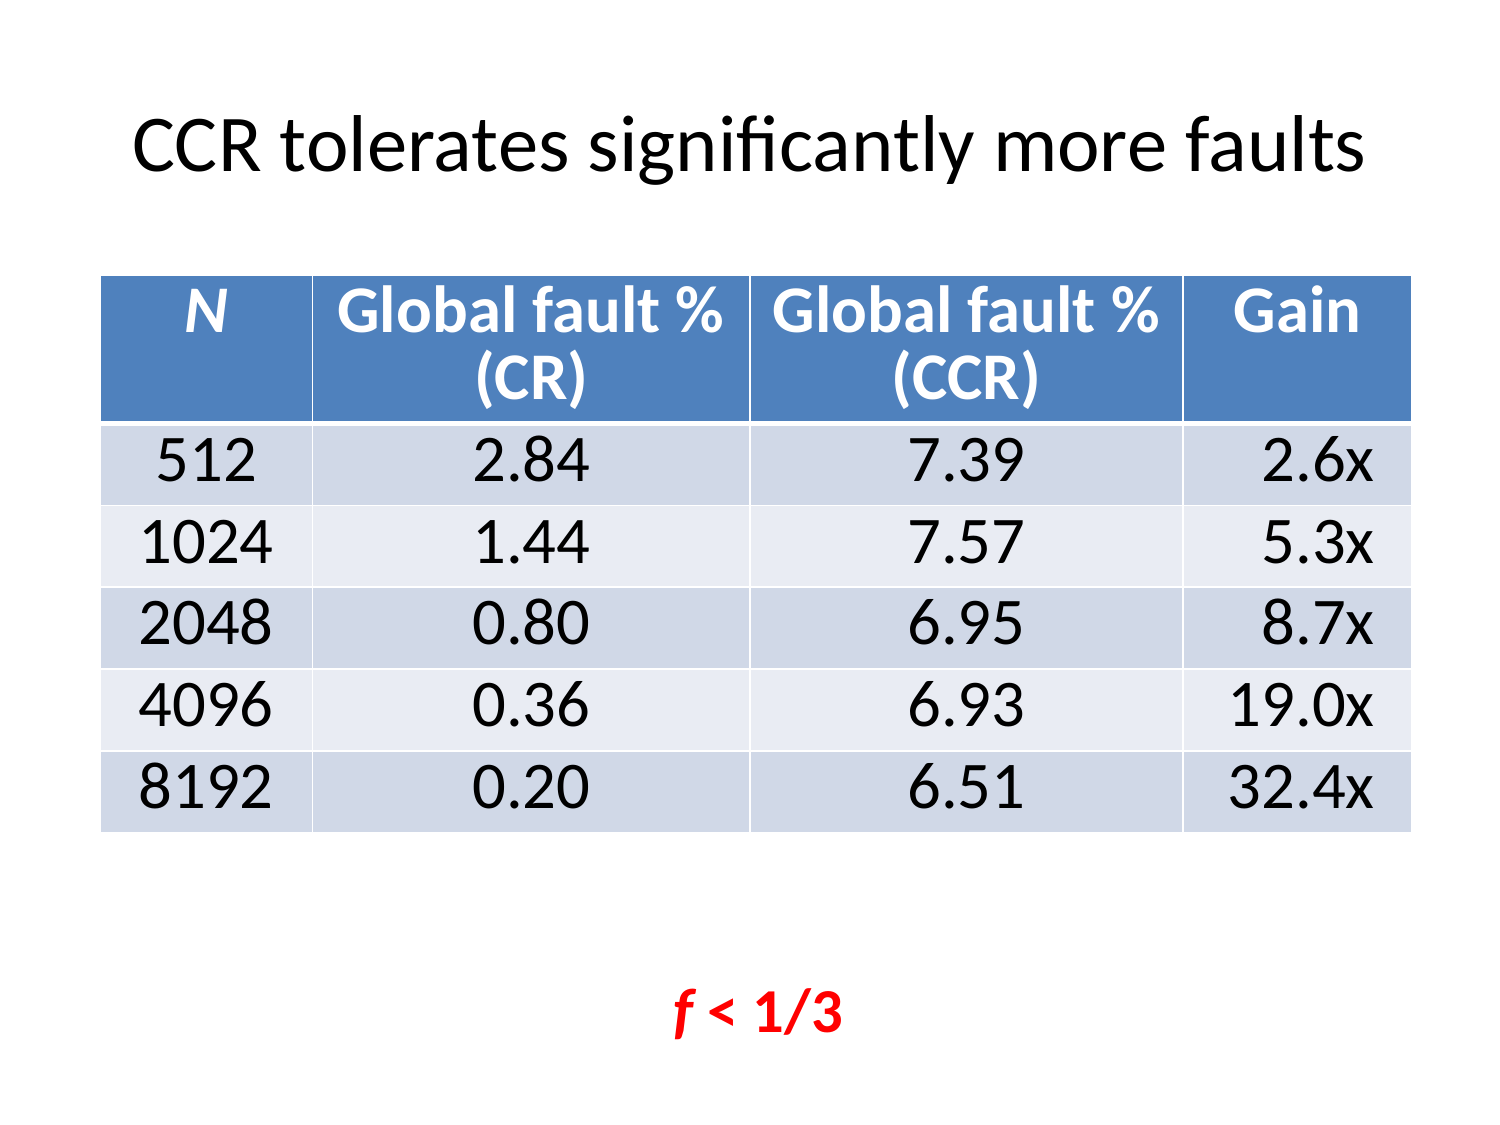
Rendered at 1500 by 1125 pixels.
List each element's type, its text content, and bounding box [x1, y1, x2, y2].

table_cell 512 [101, 426, 312, 505]
table_header N [101, 276, 312, 421]
table_cell 6.51 [751, 752, 1182, 832]
table_cell 7.39 [751, 426, 1182, 505]
table_cell 19.0x [1184, 670, 1411, 750]
table_header Global fault % (CCR) [751, 276, 1182, 421]
table_cell 4096 [101, 670, 312, 750]
table_cell 2.84 [313, 426, 749, 505]
table_cell 0.20 [313, 752, 749, 832]
table_cell 6.95 [751, 588, 1182, 668]
table_cell 2048 [101, 588, 312, 668]
title CCR tolerates significantly more faults [75, 45, 1425, 233]
table_cell 6.93 [751, 670, 1182, 750]
table_cell 1024 [101, 506, 312, 586]
table_cell 8.7x [1184, 588, 1411, 668]
table_cell 0.36 [313, 670, 749, 750]
table_header Gain [1184, 276, 1411, 421]
table_cell 7.57 [751, 506, 1182, 586]
table_cell 32.4x [1184, 752, 1411, 832]
table_cell 1.44 [313, 506, 749, 586]
table_cell 5.3x [1184, 506, 1411, 586]
text_box f < 1/3 [640, 960, 877, 1054]
table_header Global fault % (CR) [313, 276, 749, 421]
table_cell 0.80 [313, 588, 749, 668]
table_cell 8192 [101, 752, 312, 832]
table_cell 2.6x [1184, 426, 1411, 505]
